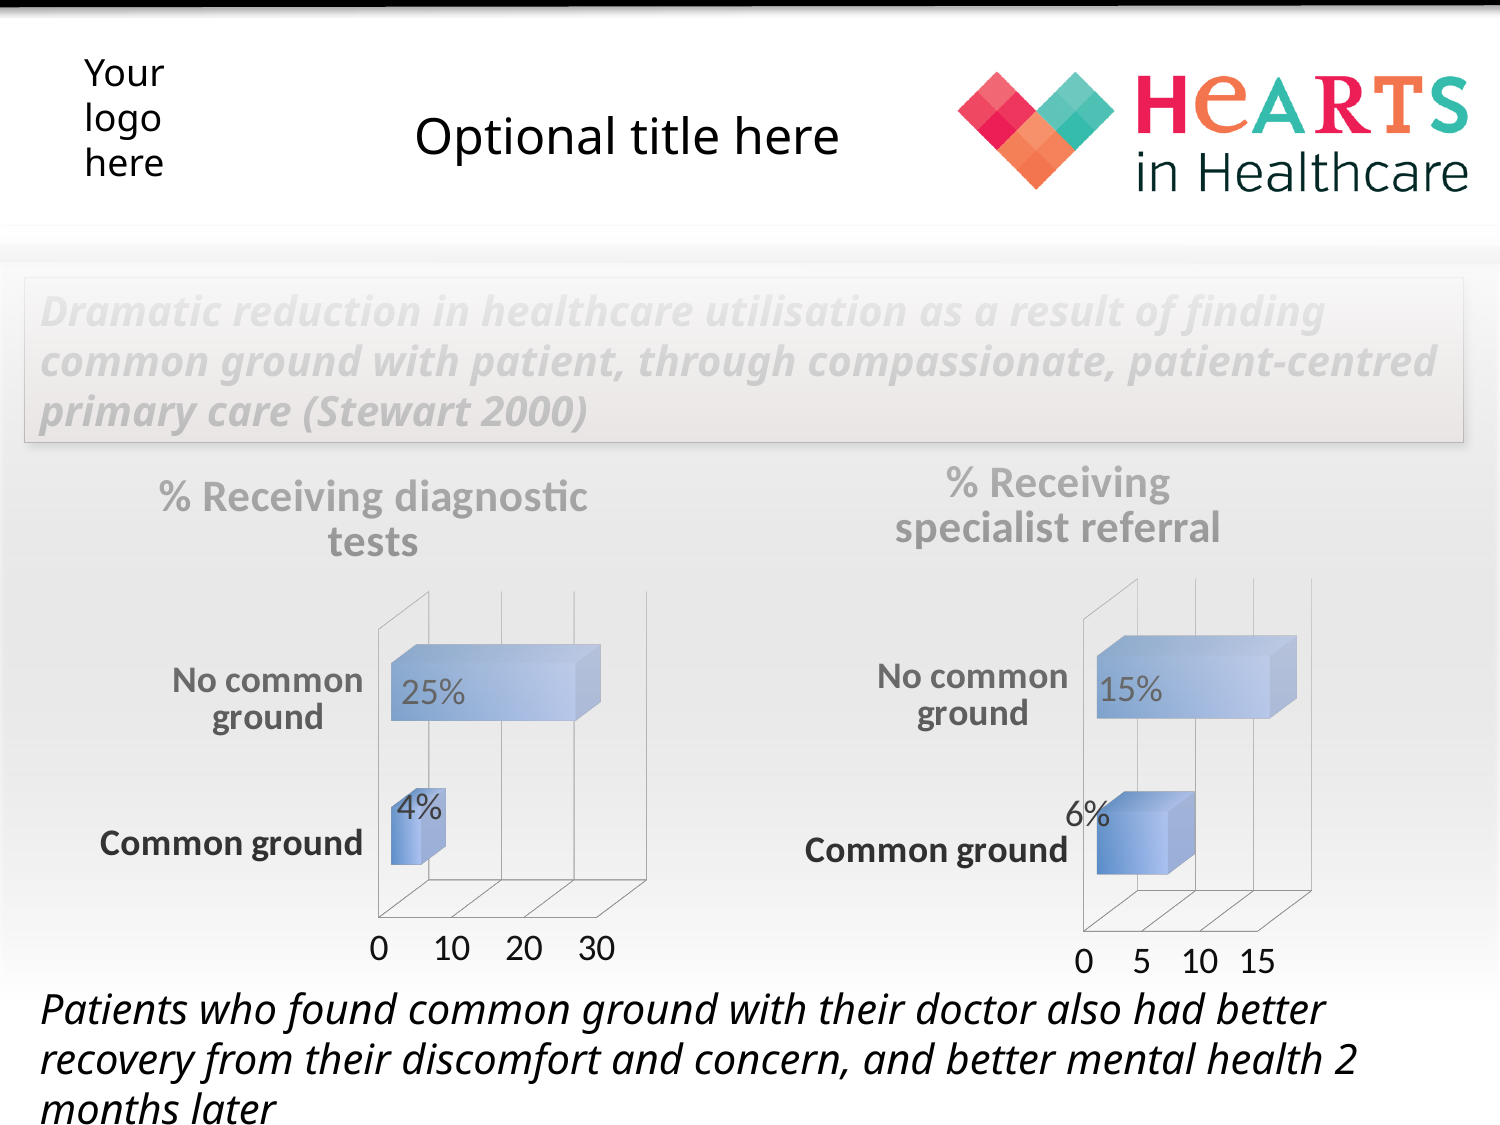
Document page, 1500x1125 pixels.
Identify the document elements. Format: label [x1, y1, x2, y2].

chart [88, 444, 659, 981]
picture [947, 52, 1481, 212]
chart [794, 430, 1323, 995]
text_box [0, 226, 1500, 1125]
